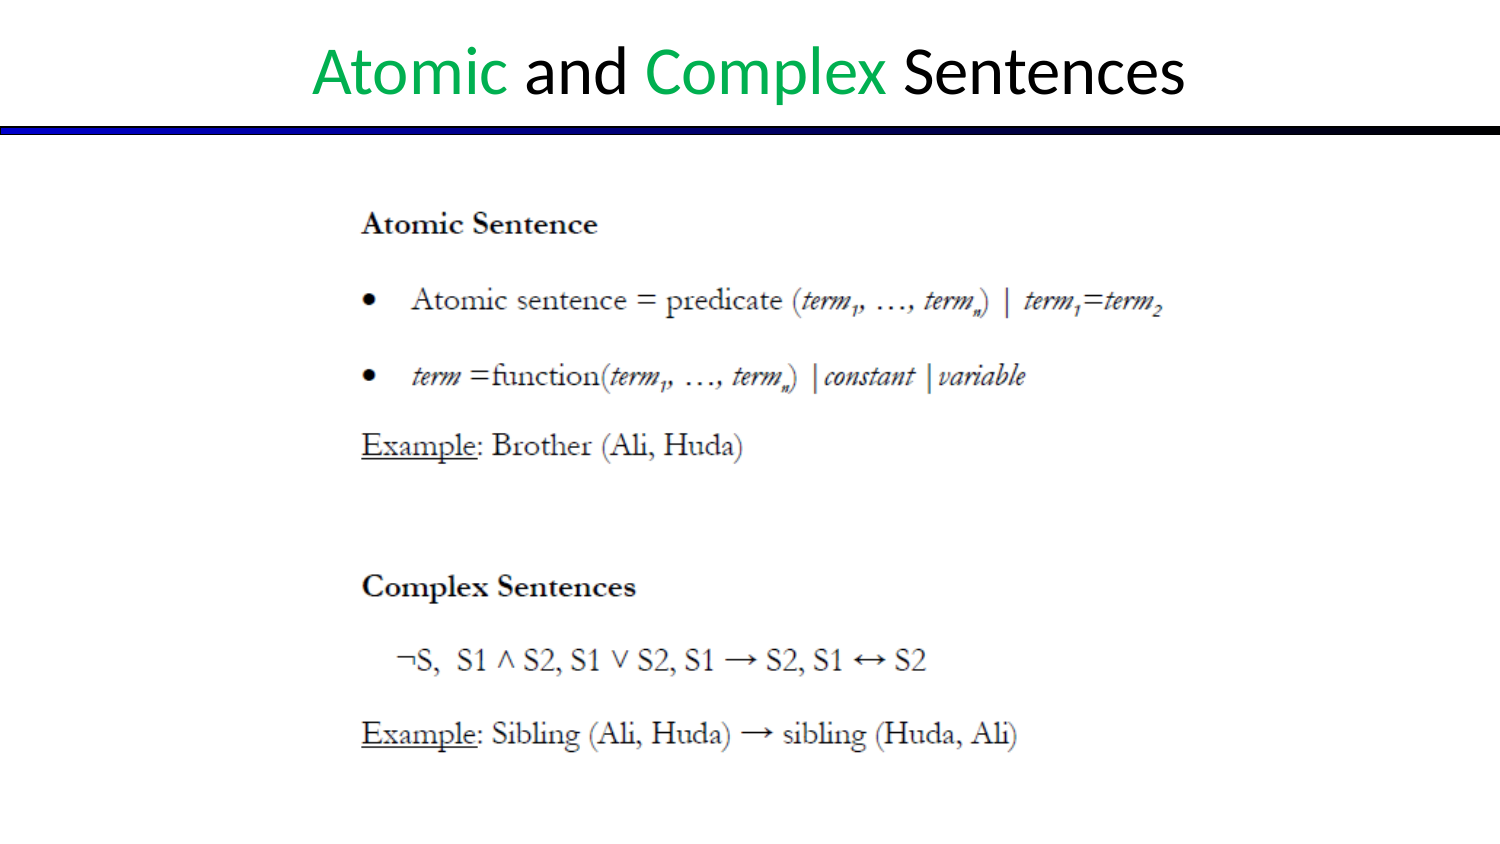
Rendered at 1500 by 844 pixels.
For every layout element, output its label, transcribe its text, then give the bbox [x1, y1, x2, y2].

picture [312, 196, 1222, 510]
title Atomic and Complex Sentences [0, 0, 1500, 138]
picture [312, 559, 1222, 768]
